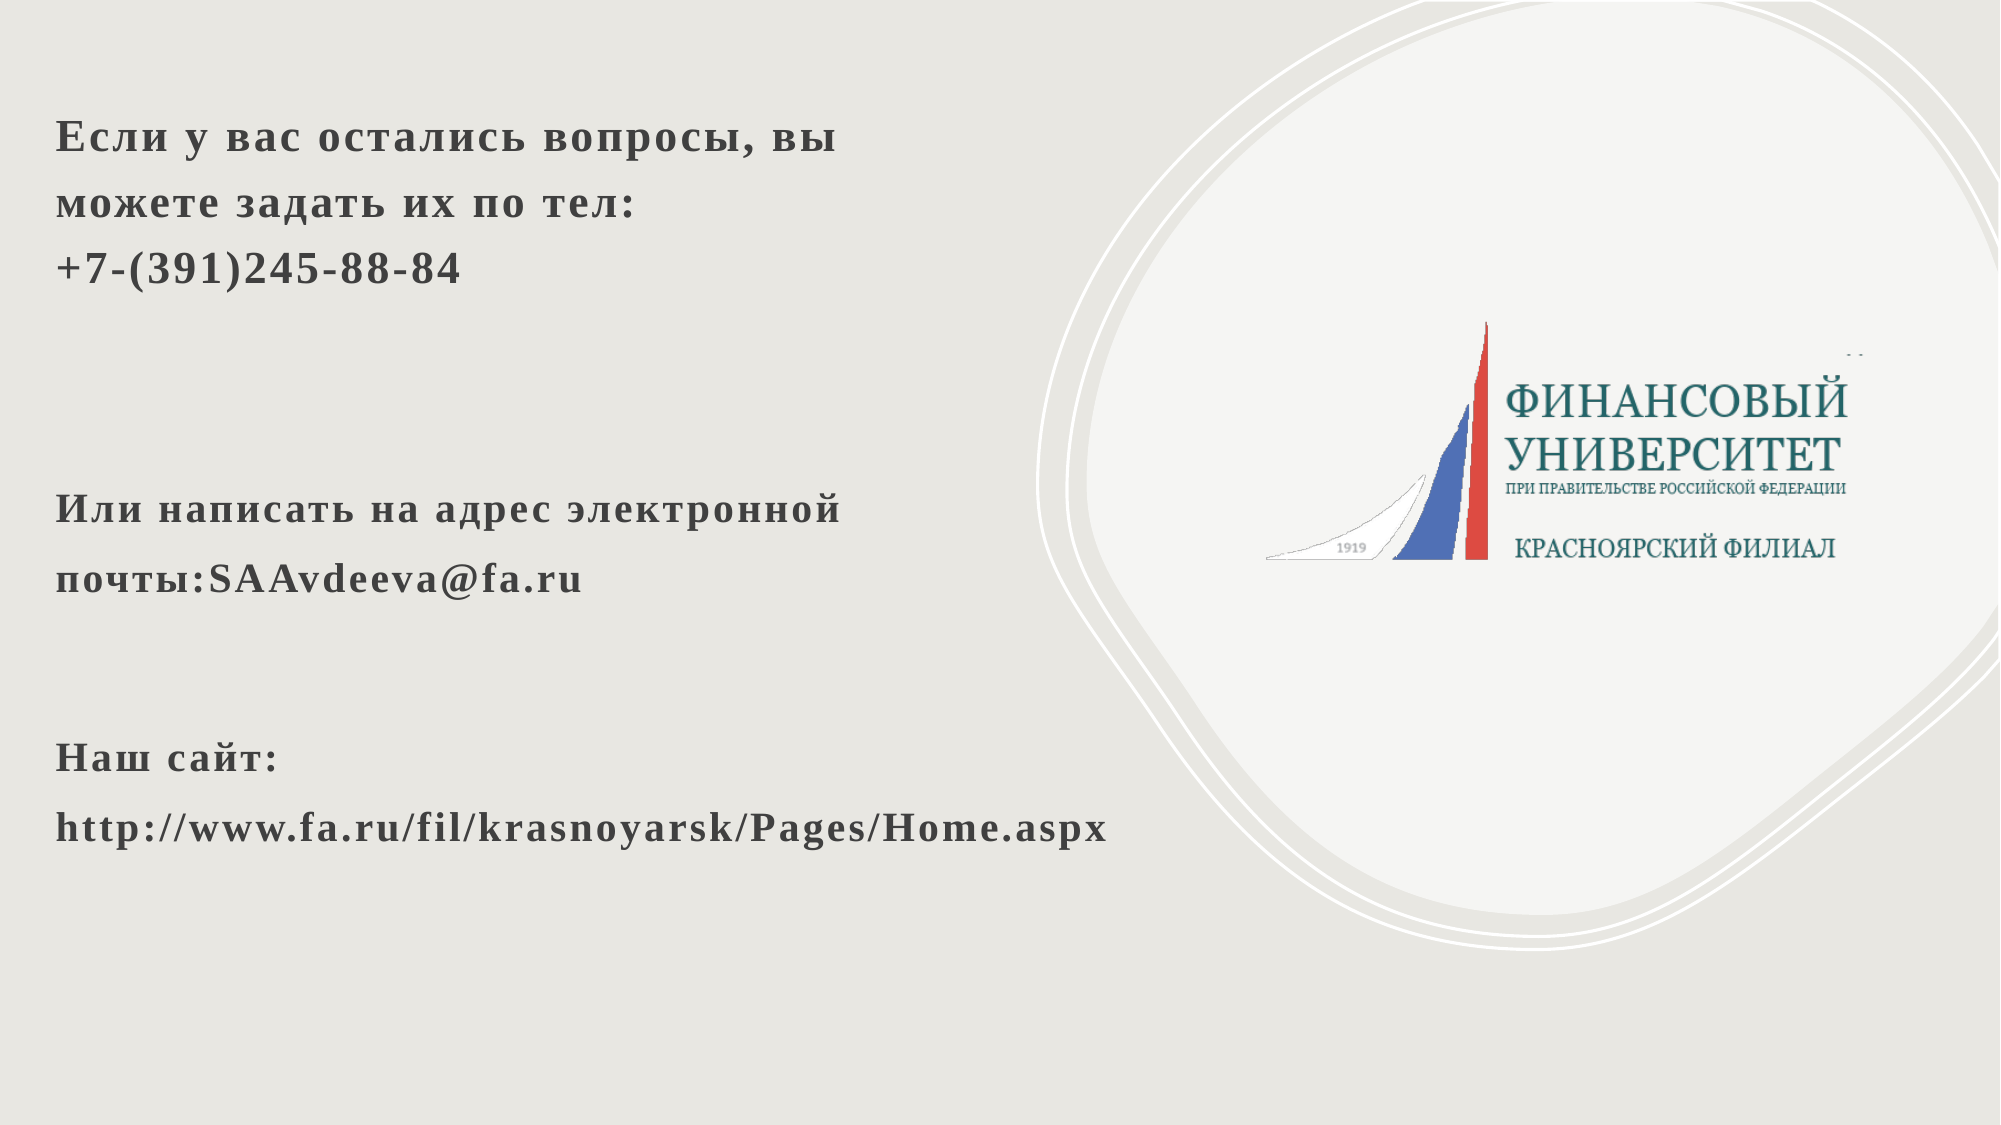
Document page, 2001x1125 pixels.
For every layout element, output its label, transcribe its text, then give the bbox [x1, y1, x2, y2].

title Если у вас остались вопросы, вы можете задать их по тел: +7-(391)245-88-84 [37, 29, 1019, 308]
text_box [0, 0, 2000, 1125]
list Или написать на адрес электронной почты:SAAvdeeva@fa.ru Наш сайт: http://www.fa.ru/fil/krasnoyarsk/Pages/Home.aspx [37, 442, 1143, 1033]
picture [1157, 315, 2000, 635]
text_box [1085, 0, 2000, 916]
text_box [1036, 0, 2000, 951]
